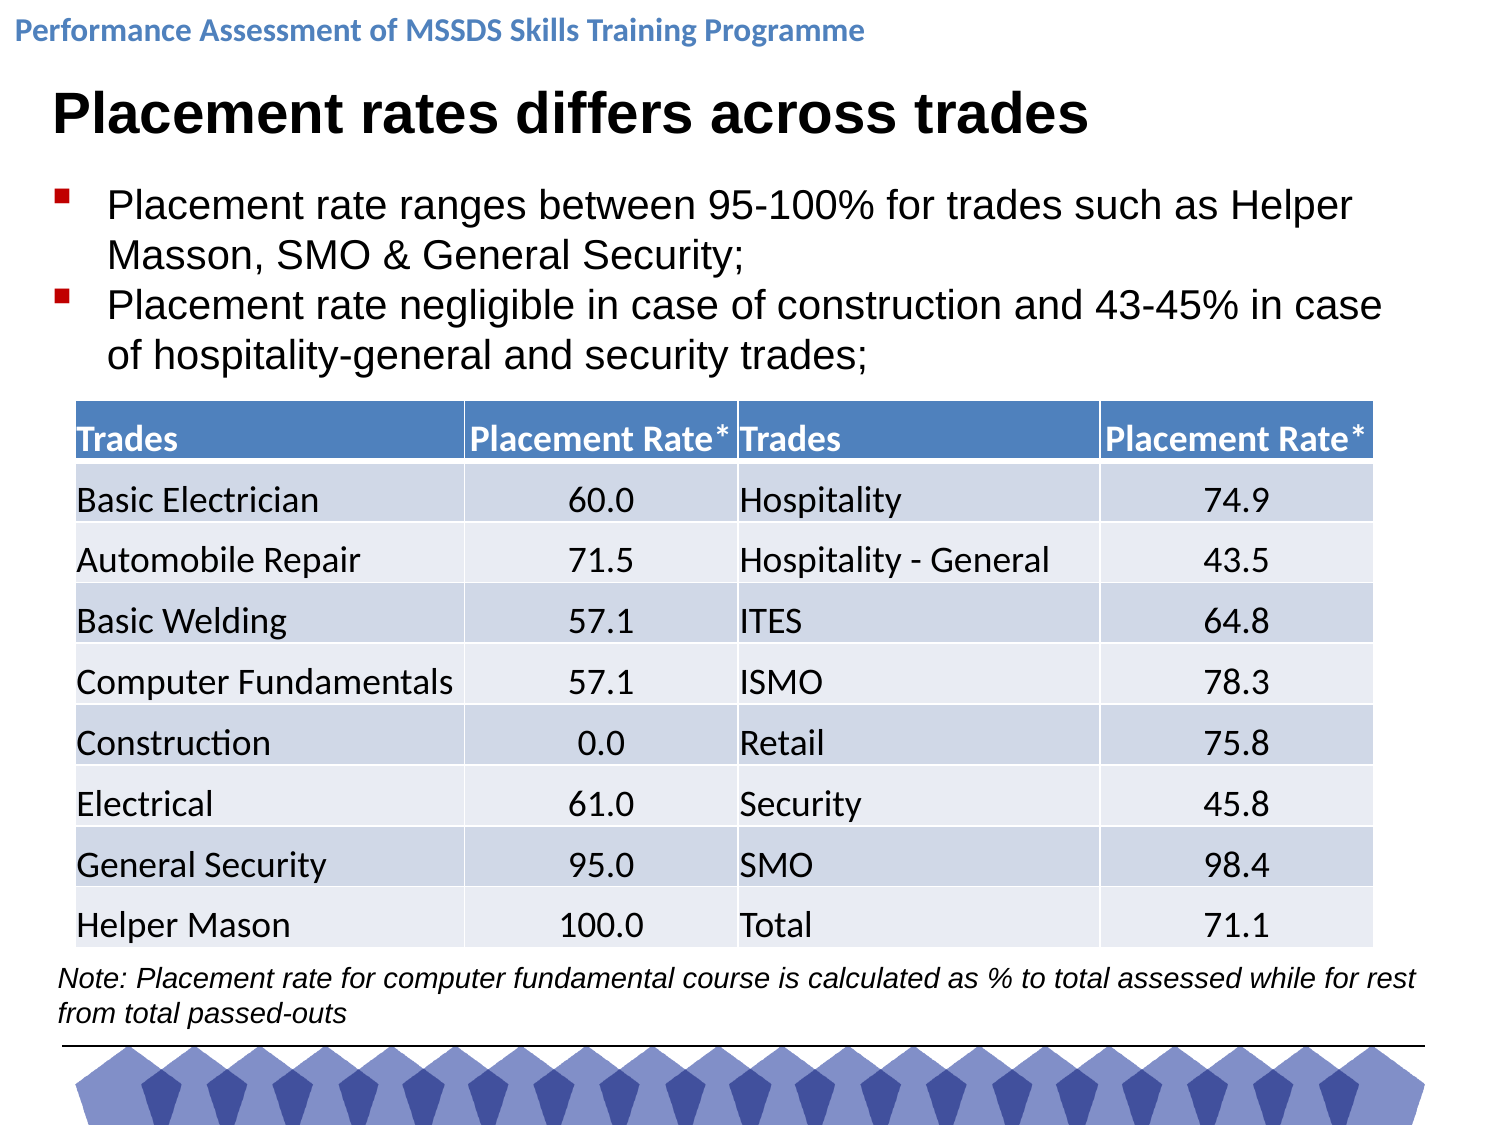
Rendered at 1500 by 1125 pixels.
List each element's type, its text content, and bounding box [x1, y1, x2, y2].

table_header Trades [76, 401, 464, 458]
table_cell 100.0 [465, 887, 737, 947]
table_cell General Security [76, 827, 464, 886]
table_cell 57.1 [465, 644, 737, 703]
text_box Note: Placement rate for computer fundamental course is calculated as % to total assessed while for rest from total passed-outs [42, 951, 1445, 1037]
table_cell Security [739, 766, 1099, 825]
table_cell 61.0 [465, 766, 737, 825]
title Placement rates differs across trades [37, 50, 1425, 170]
table_cell 78.3 [1101, 644, 1373, 703]
table_cell 43.5 [1101, 523, 1373, 582]
picture [74, 1046, 1426, 1125]
table_cell 64.8 [1101, 583, 1373, 642]
table_cell SMO [739, 827, 1099, 886]
table_header Placement Rate* [1101, 401, 1373, 458]
text_box Placement rate ranges between 95-100% for trades such as Helper Masson, SMO & General Security; Placement rate negligible in case of construction and 43-45% in case of hospitality-general and security trades; [35, 170, 1438, 386]
table_cell ITES [739, 583, 1099, 642]
table_cell 71.5 [465, 523, 737, 582]
table_cell Automobile Repair [76, 523, 464, 582]
table_cell 71.1 [1101, 887, 1373, 947]
table_cell Construction [76, 705, 464, 764]
table_cell 98.4 [1101, 827, 1373, 886]
table_cell Electrical [76, 766, 464, 825]
table_cell Basic Electrician [76, 464, 464, 521]
table_cell 75.8 [1101, 705, 1373, 764]
table_cell 45.8 [1101, 766, 1373, 825]
table_cell 74.9 [1101, 464, 1373, 521]
table_cell Hospitality [739, 464, 1099, 521]
table_cell Retail [739, 705, 1099, 764]
table_cell 0.0 [465, 705, 737, 764]
table_header Trades [739, 401, 1099, 458]
table_cell Basic Welding [76, 583, 464, 642]
table_cell 95.0 [465, 827, 737, 886]
table_cell 60.0 [465, 464, 737, 521]
text_box Performance Assessment of MSSDS Skills Training Programme [0, 0, 1500, 55]
table_cell Total [739, 887, 1099, 947]
table_cell Helper Mason [76, 887, 464, 947]
table_cell 57.1 [465, 583, 737, 642]
table_cell Computer Fundamentals [76, 644, 464, 703]
table_cell ISMO [739, 644, 1099, 703]
table_header Placement Rate* [465, 401, 737, 458]
table_cell Hospitality - General [739, 523, 1099, 582]
